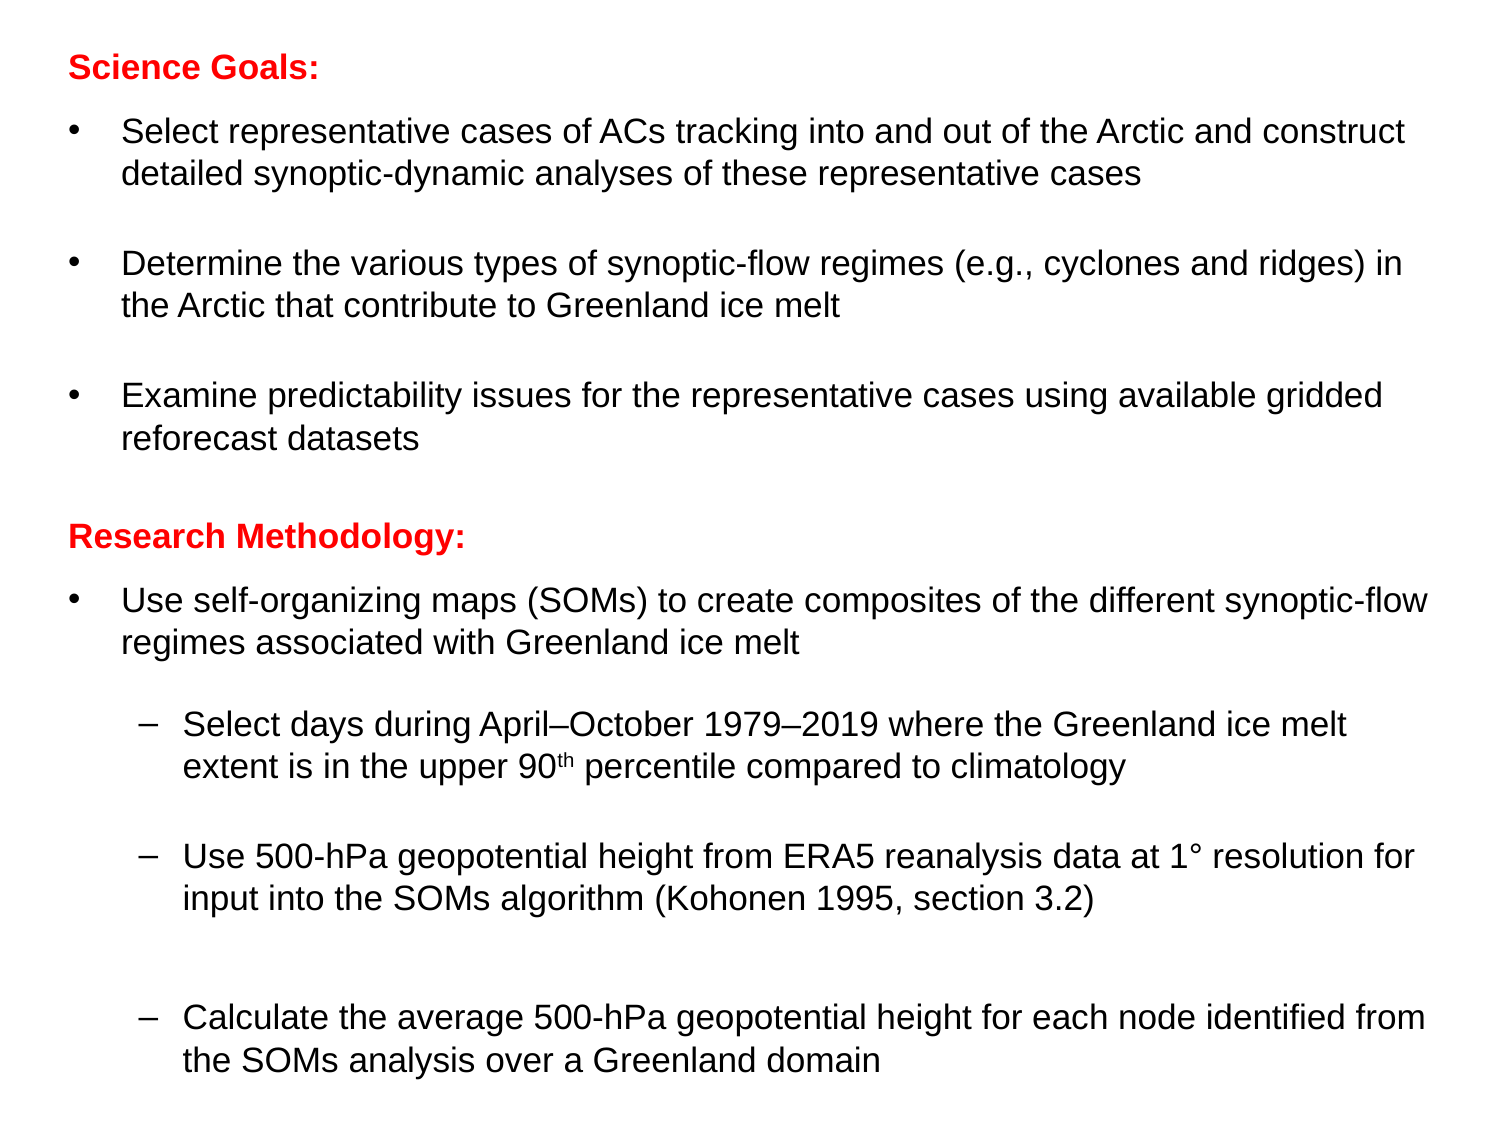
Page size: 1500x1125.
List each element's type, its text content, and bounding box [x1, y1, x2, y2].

list Science Goals: Select representative cases of ACs tracking into and out of the Arctic and construct detailed synoptic-dynamic analyses of these representative cases Determine the various types of synoptic-flow regimes (e.g., cyclones and ridges) in the Arctic that contribute to Greenland ice melt Examine predictability issues for the representative cases using available gridded reforecast datasets Research Methodology: Use self-organizing maps (SOMs) to create composites of the different synoptic-flow regimes associated with Greenland ice melt Select days during April–October 1979–2019 where the Greenland ice melt extent is in the upper 90th percentile compared to climatology Use 500-hPa geopotential height from ERA5 reanalysis data at 1° resolution for input into the SOMs algorithm (Kohonen 1995, section 3.2) Calculate the average 500-hPa geopotential height for each node identified from the SOMs analysis over a Greenland domain [53, 37, 1450, 1096]
text_box [65, 16, 1318, 136]
